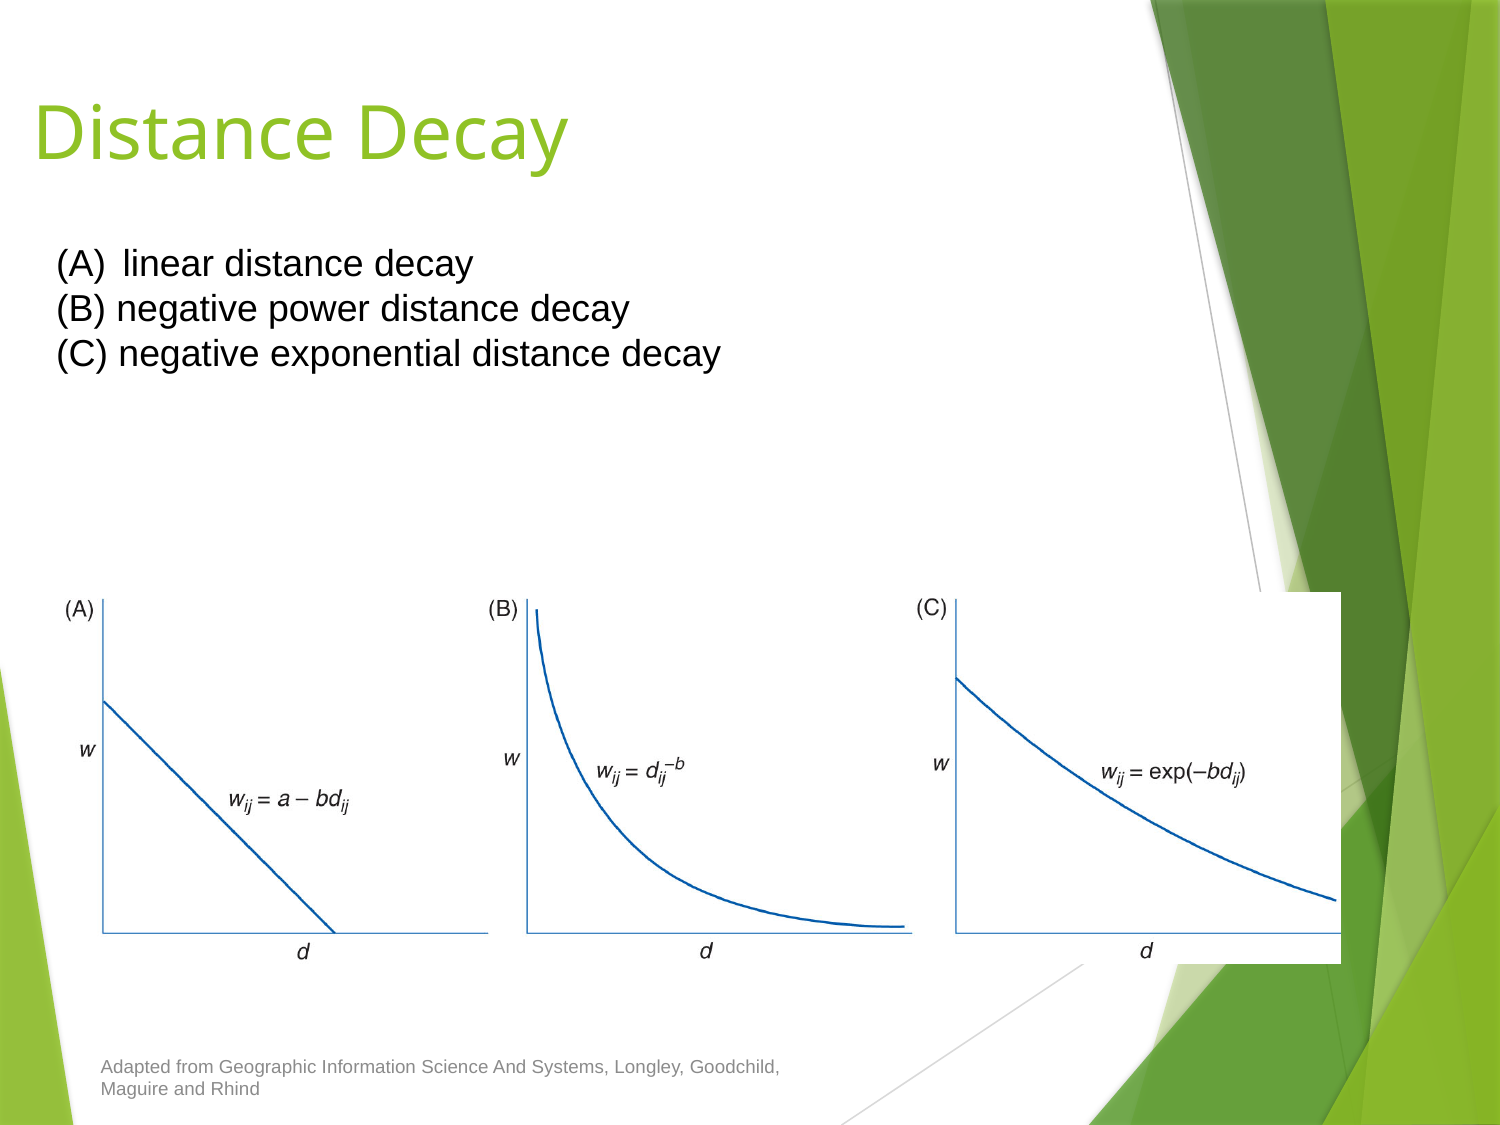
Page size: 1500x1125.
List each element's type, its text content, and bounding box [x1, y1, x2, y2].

footer Adapted from Geographic Information Science And Systems, Longley, Goodchild, Maguire and Rhind [85, 1046, 844, 1107]
text_box linear distance decay (B) negative power distance decay (C) negative exponential distance decay [41, 231, 1258, 427]
text_box Distance Decay [17, 77, 584, 183]
picture [64, 592, 1342, 964]
